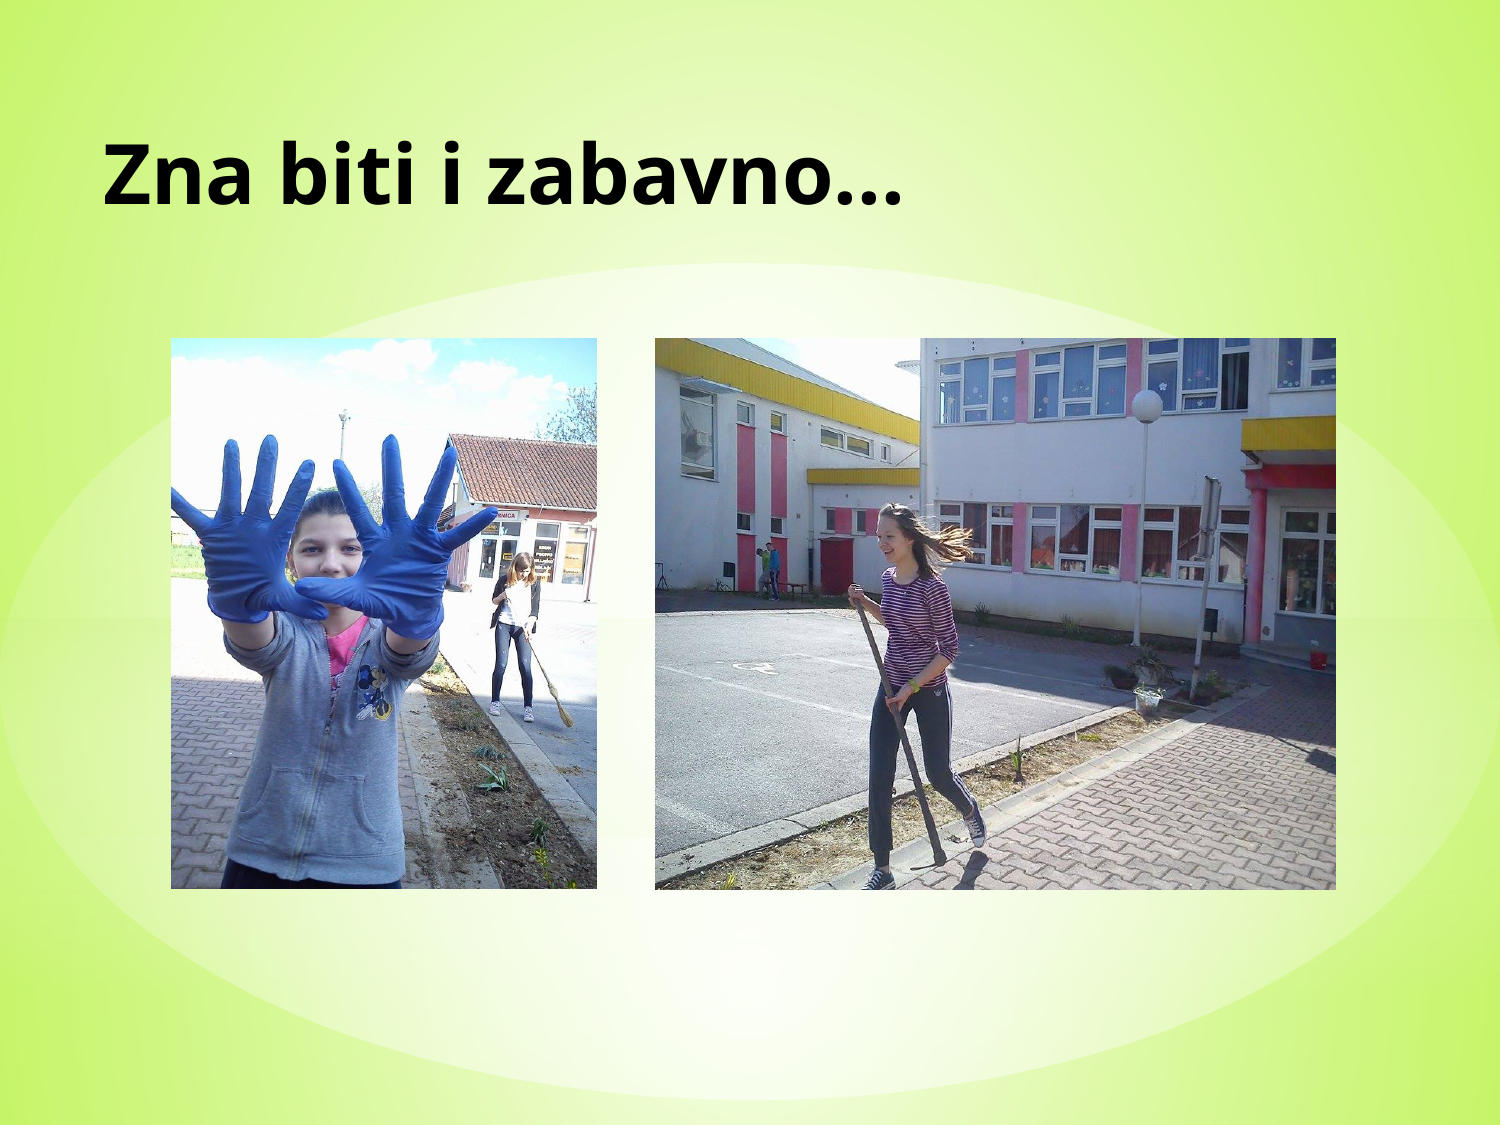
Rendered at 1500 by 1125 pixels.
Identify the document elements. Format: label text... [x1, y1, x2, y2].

picture [170, 337, 597, 890]
picture [655, 338, 1336, 890]
text_box Zna biti i zabavno... [88, 113, 939, 229]
